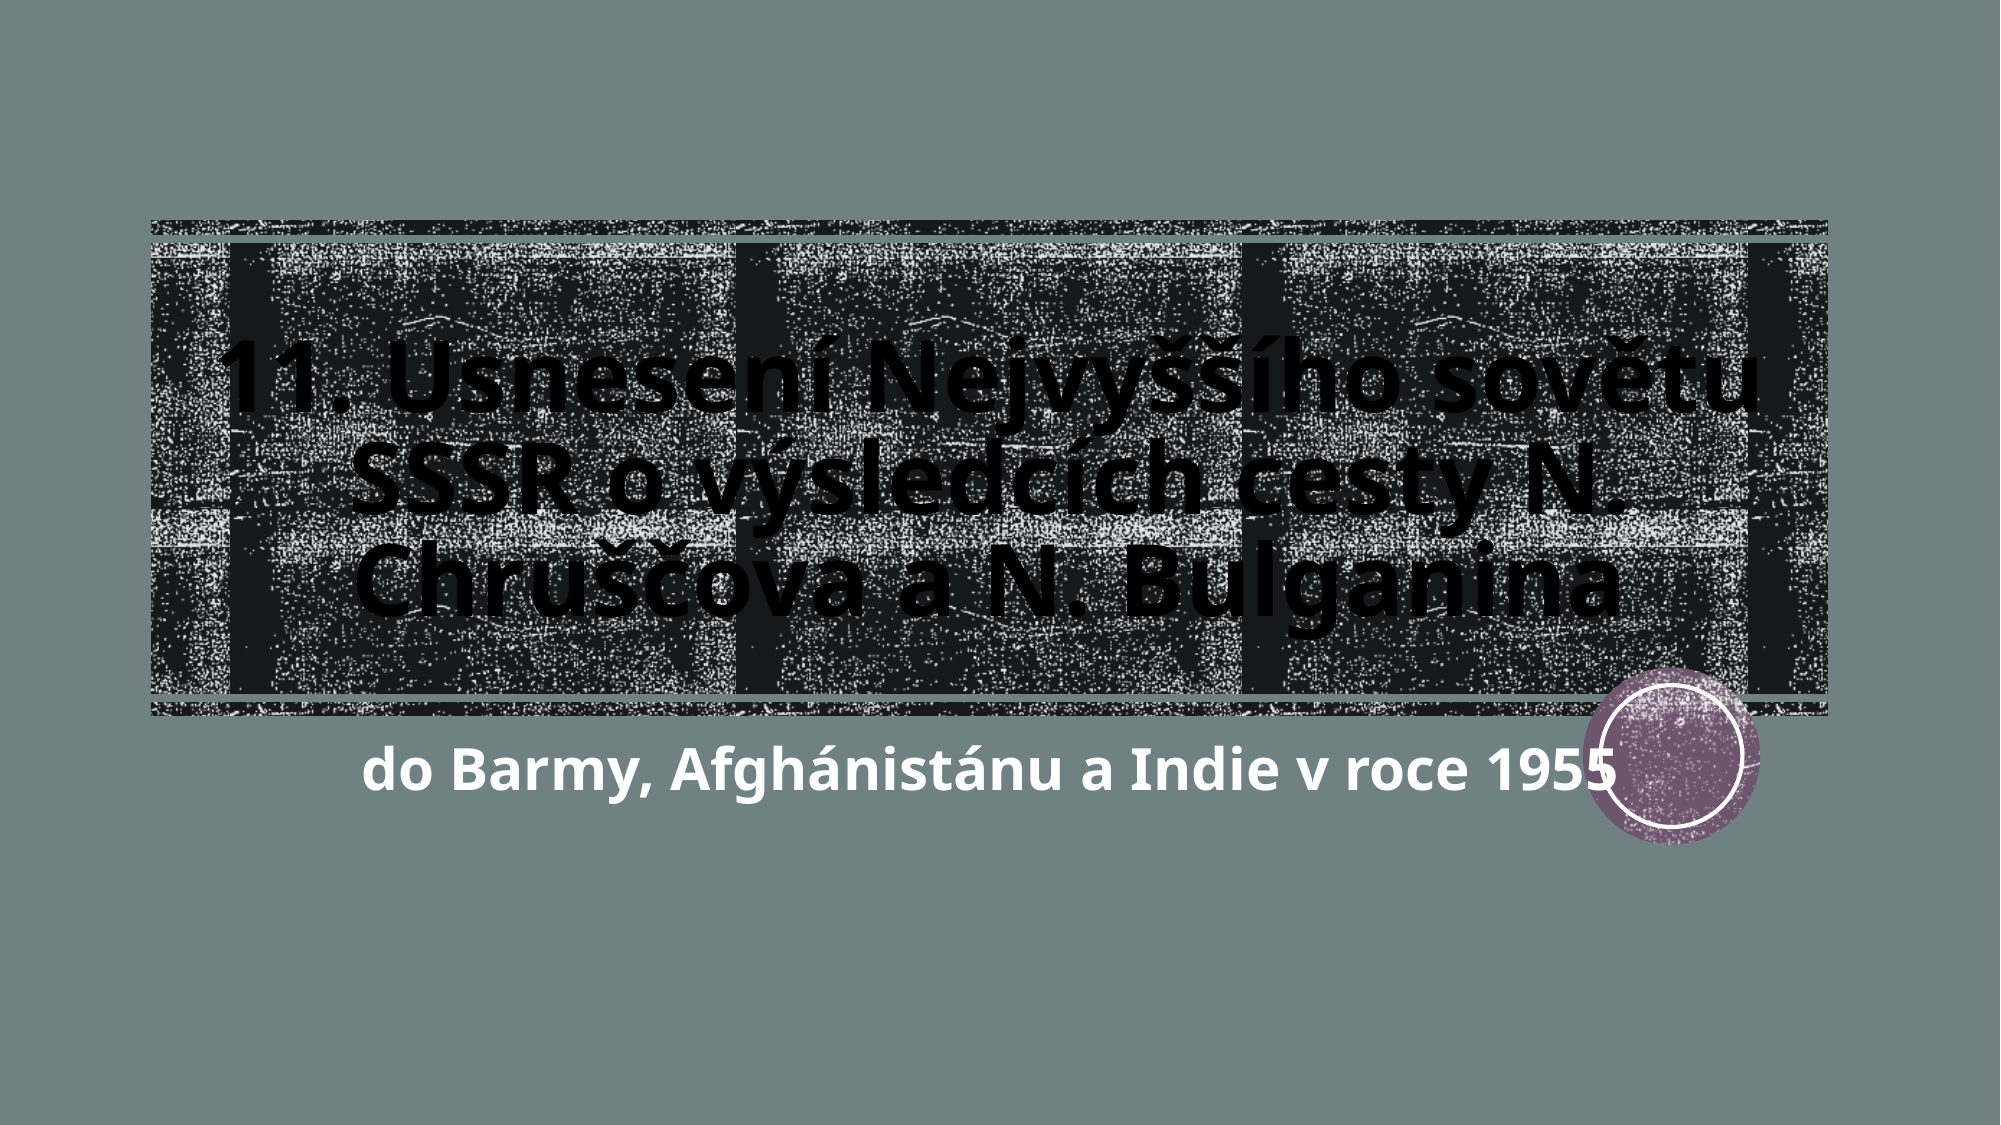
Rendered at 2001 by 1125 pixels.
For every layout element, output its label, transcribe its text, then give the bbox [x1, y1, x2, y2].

title 11. Usnesení Nejvyššího sovětu SSSR o výsledcích cesty N. Chruščova a N. Bulganina [172, 234, 1808, 733]
subtitle do Barmy, Afghánistánu a Indie v roce 1955 [342, 732, 1638, 909]
